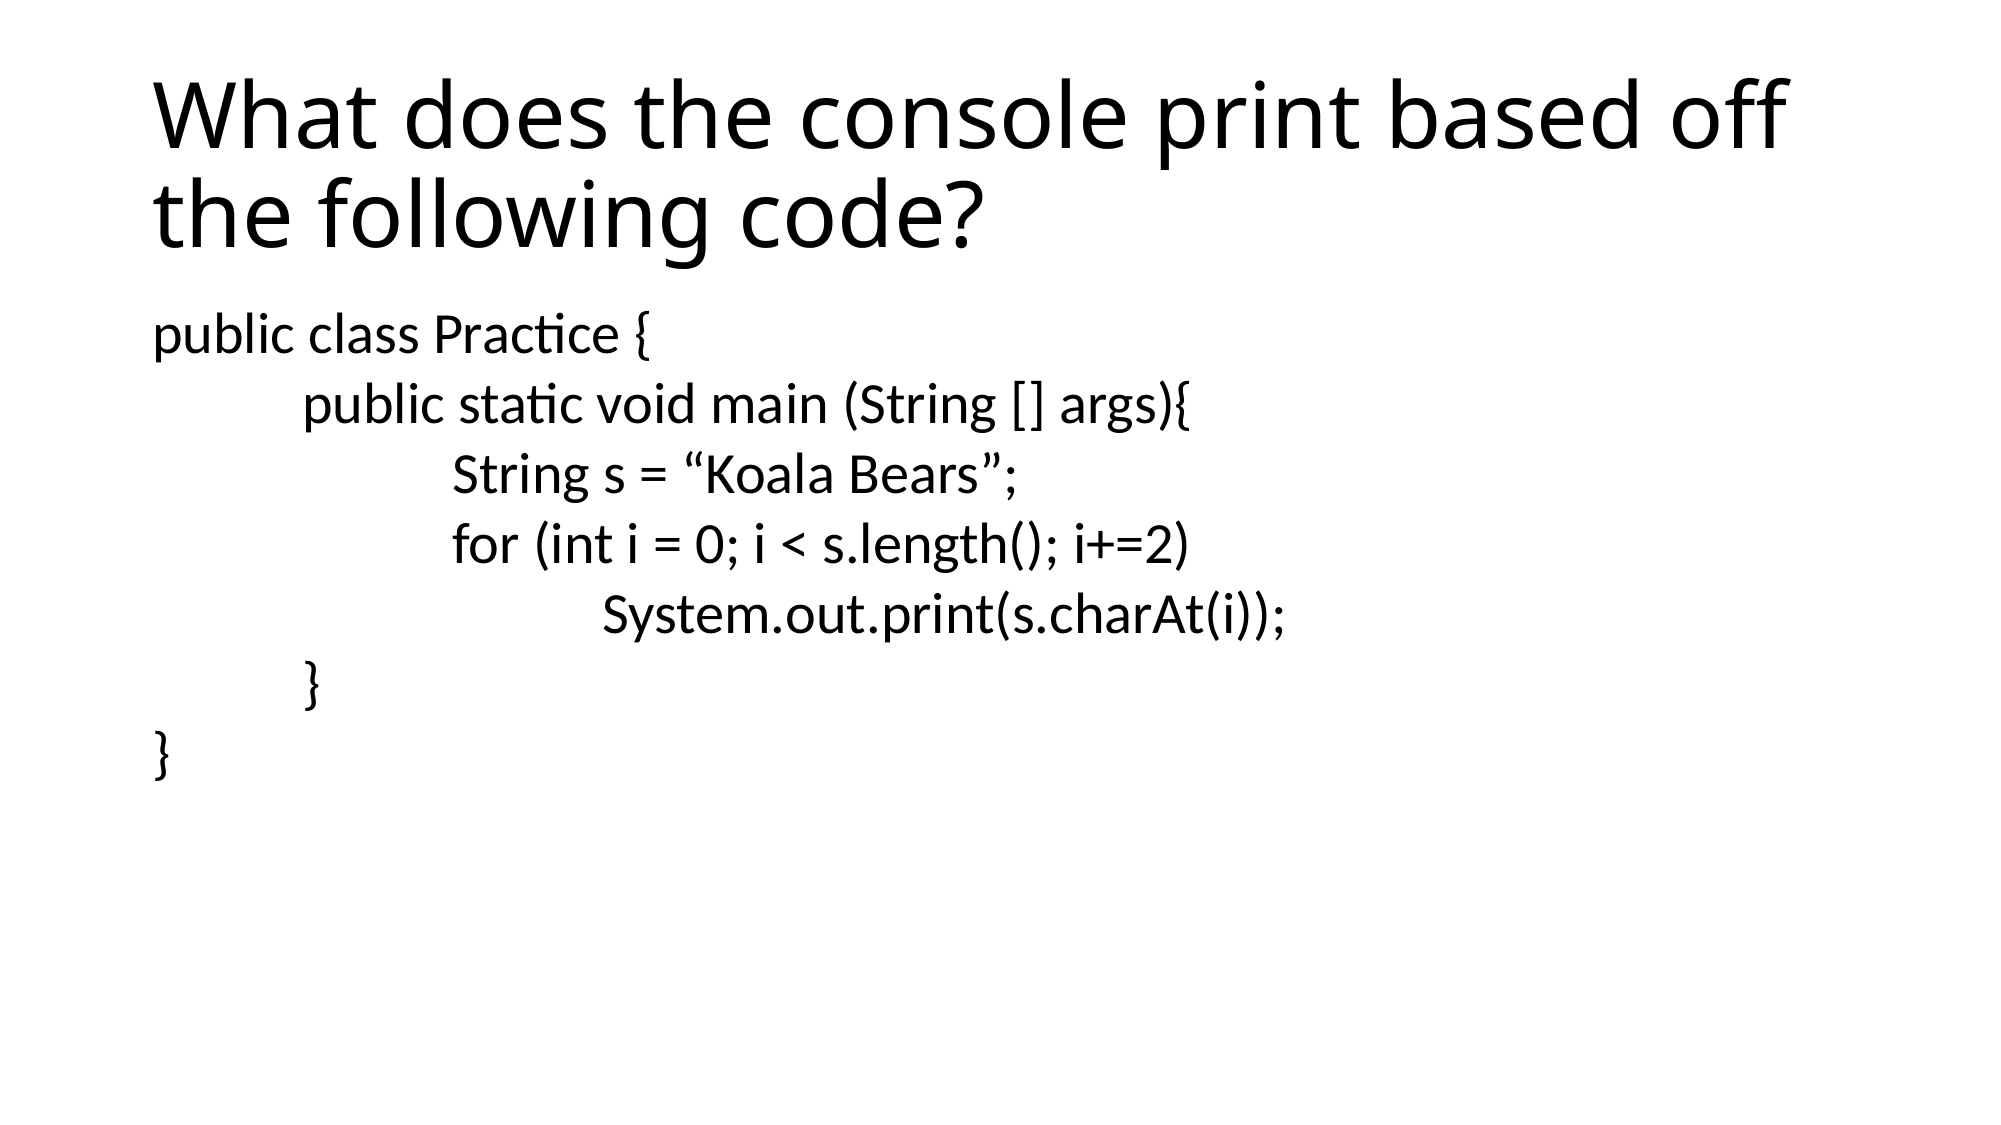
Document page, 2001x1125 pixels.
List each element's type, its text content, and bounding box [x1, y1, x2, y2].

title What does the console print based off the following code? [137, 59, 1863, 278]
list public class Practice { public static void main (String [] args){ String s = “Koala Bears”; for (int i = 0; i < s.length(); i+=2) System.out.print(s.charAt(i)); } } [137, 288, 1863, 906]
